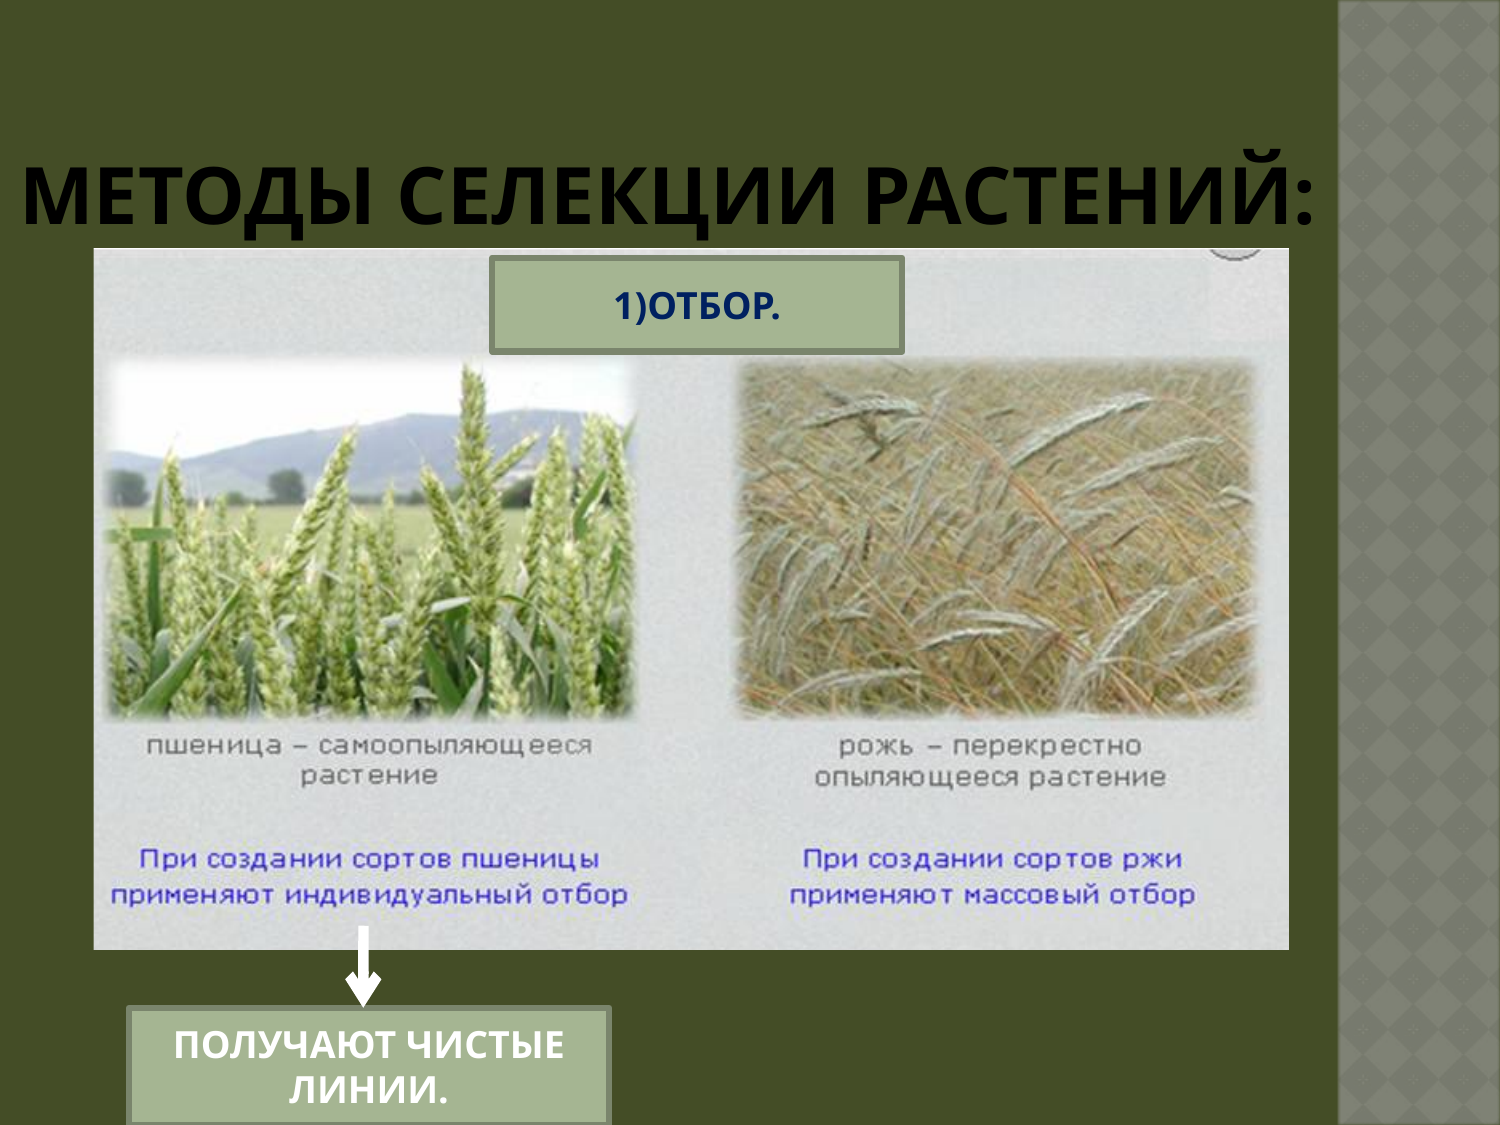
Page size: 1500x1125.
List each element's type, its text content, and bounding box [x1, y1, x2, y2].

title Методы селекции растений: [0, 52, 1336, 240]
picture [93, 248, 1290, 950]
text_box ПОЛУЧАЮТ ЧИСТЫЕ ЛИНИИ. [126, 1005, 612, 1125]
